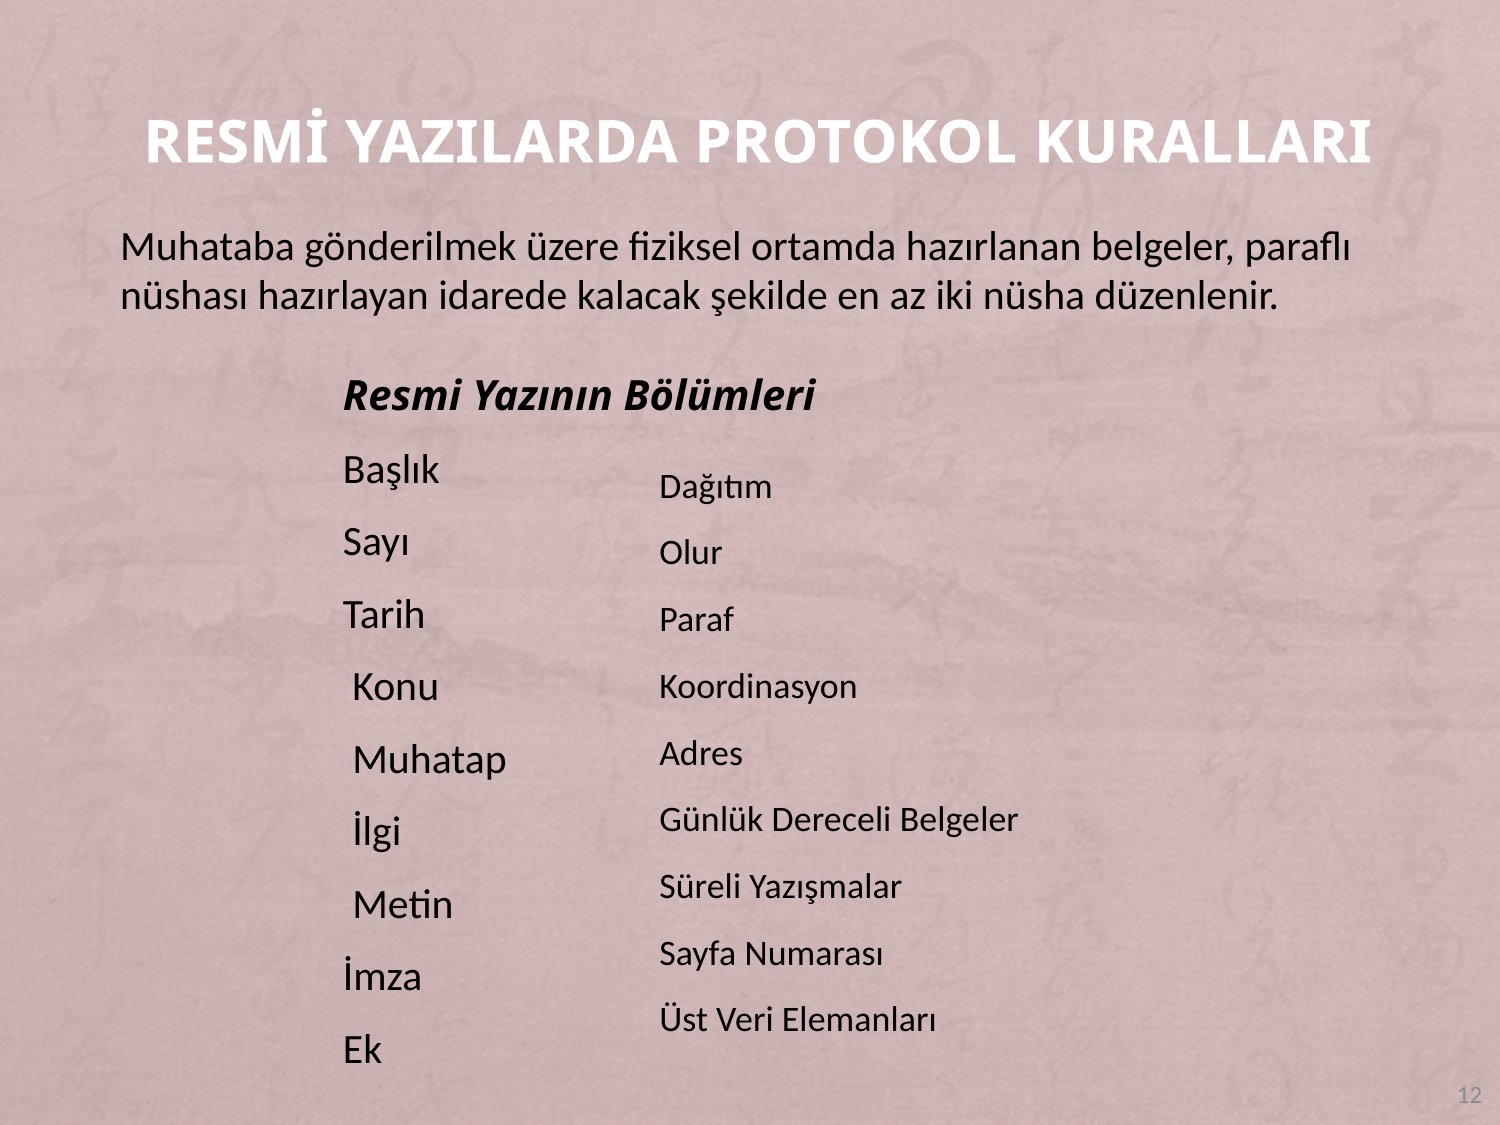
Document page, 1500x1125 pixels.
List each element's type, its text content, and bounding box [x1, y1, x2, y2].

text_box Muhataba gönderilmek üzere fiziksel ortamda hazırlanan belgeler, paraflı nüshası hazırlayan idarede kalacak şekilde en az iki nüsha düzenlenir. [105, 210, 1430, 326]
list Resmi Yazının Bölümleri Başlık Sayı Tarih Konu Muhatap İlgi Metin İmza Ek [328, 351, 991, 1094]
title RESMİ YAZILARDA PROTOKOL KURALLARI [75, 45, 1425, 233]
slide_number 12 [1147, 1063, 1498, 1124]
list Dağıtım Olur Paraf Koordinasyon Adres Günlük Dereceli Belgeler Süreli Yazışmalar Sayfa Numarası Üst Veri Elemanları [644, 326, 1307, 1048]
